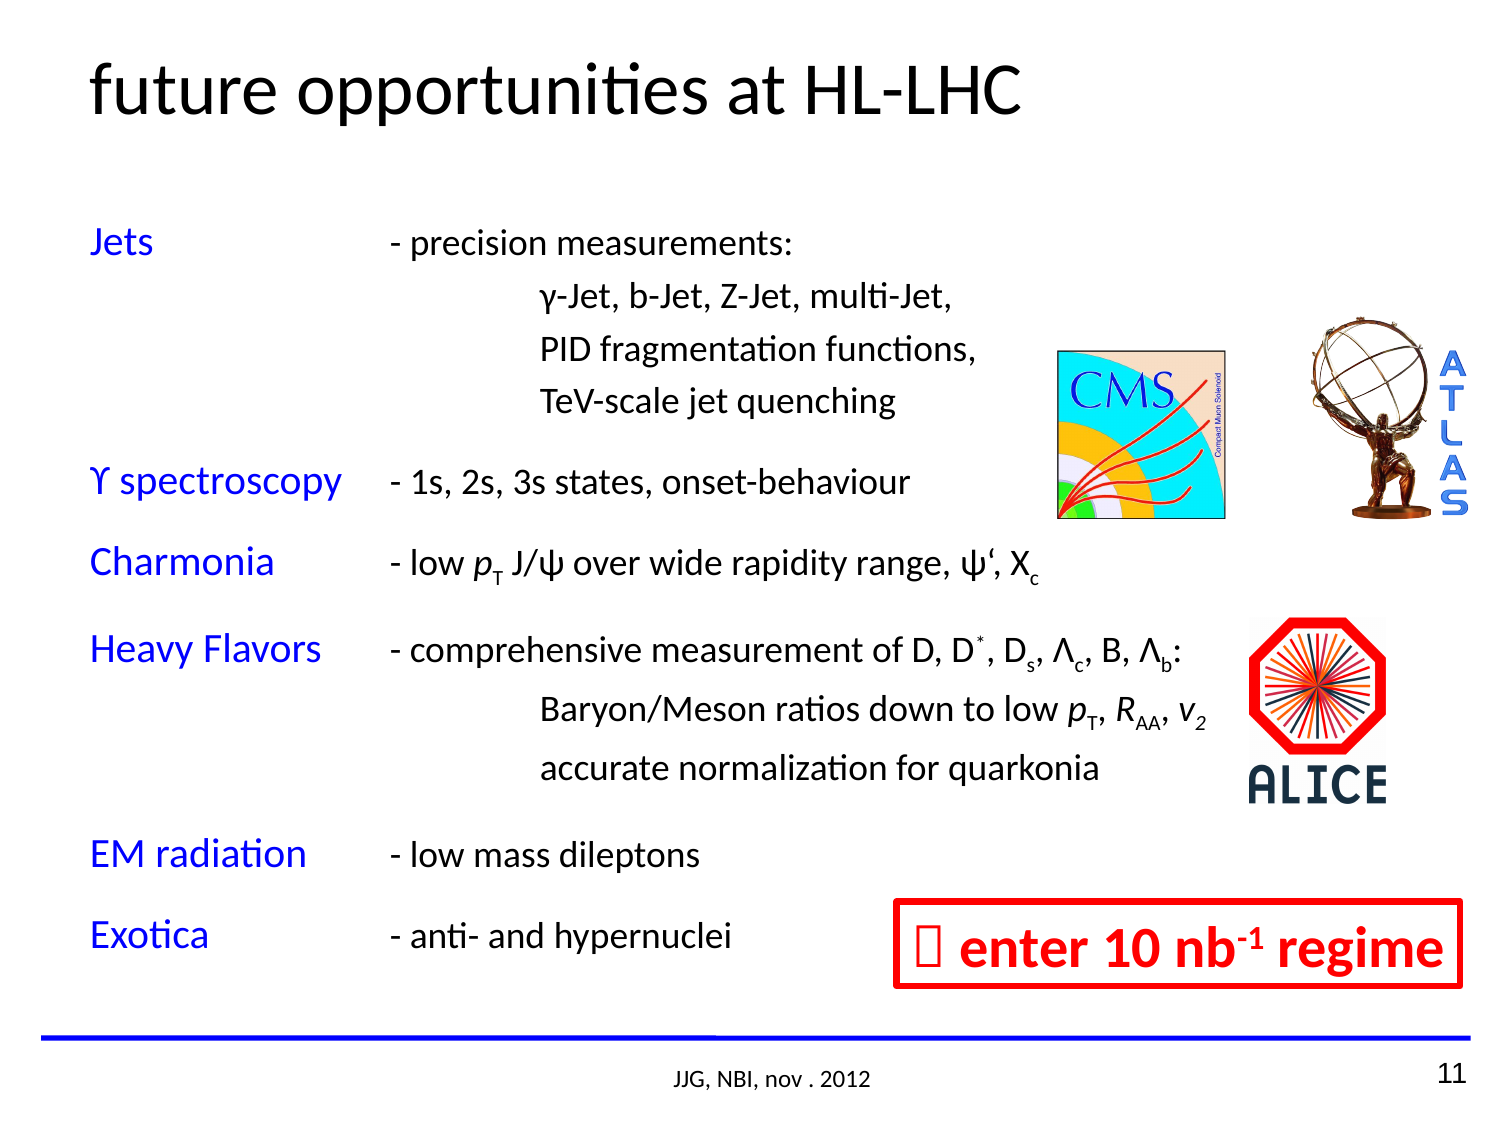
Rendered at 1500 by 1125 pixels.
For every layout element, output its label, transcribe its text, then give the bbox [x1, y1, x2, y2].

picture [1057, 349, 1227, 519]
picture [1249, 617, 1387, 804]
title future opportunities at HL-LHC [75, 32, 1341, 182]
text_box  enter 10 nb-1 regime [896, 901, 1461, 987]
slide_number 11 [1131, 1046, 1483, 1125]
picture [1286, 299, 1486, 538]
list Jets - precision measurements: γ-Jet, b-Jet, Z-Jet, multi-Jet, PID fragmentation functions, TeV-scale jet quenching ϒ spectroscopy - 1s, 2s, 3s states, onset-behaviour Charmonia - low pT J/ψ over wide rapidity range, ψ‘, Χc Heavy Flavors - comprehensive measurement of D, D*, Ds, Λc, B, Λb: Baryon/Meson ratios down to low pT, RAA, v2 accurate normalization for quarkonia EM radiation - low mass dileptons Exotica - anti- and hypernuclei [75, 206, 1425, 1005]
